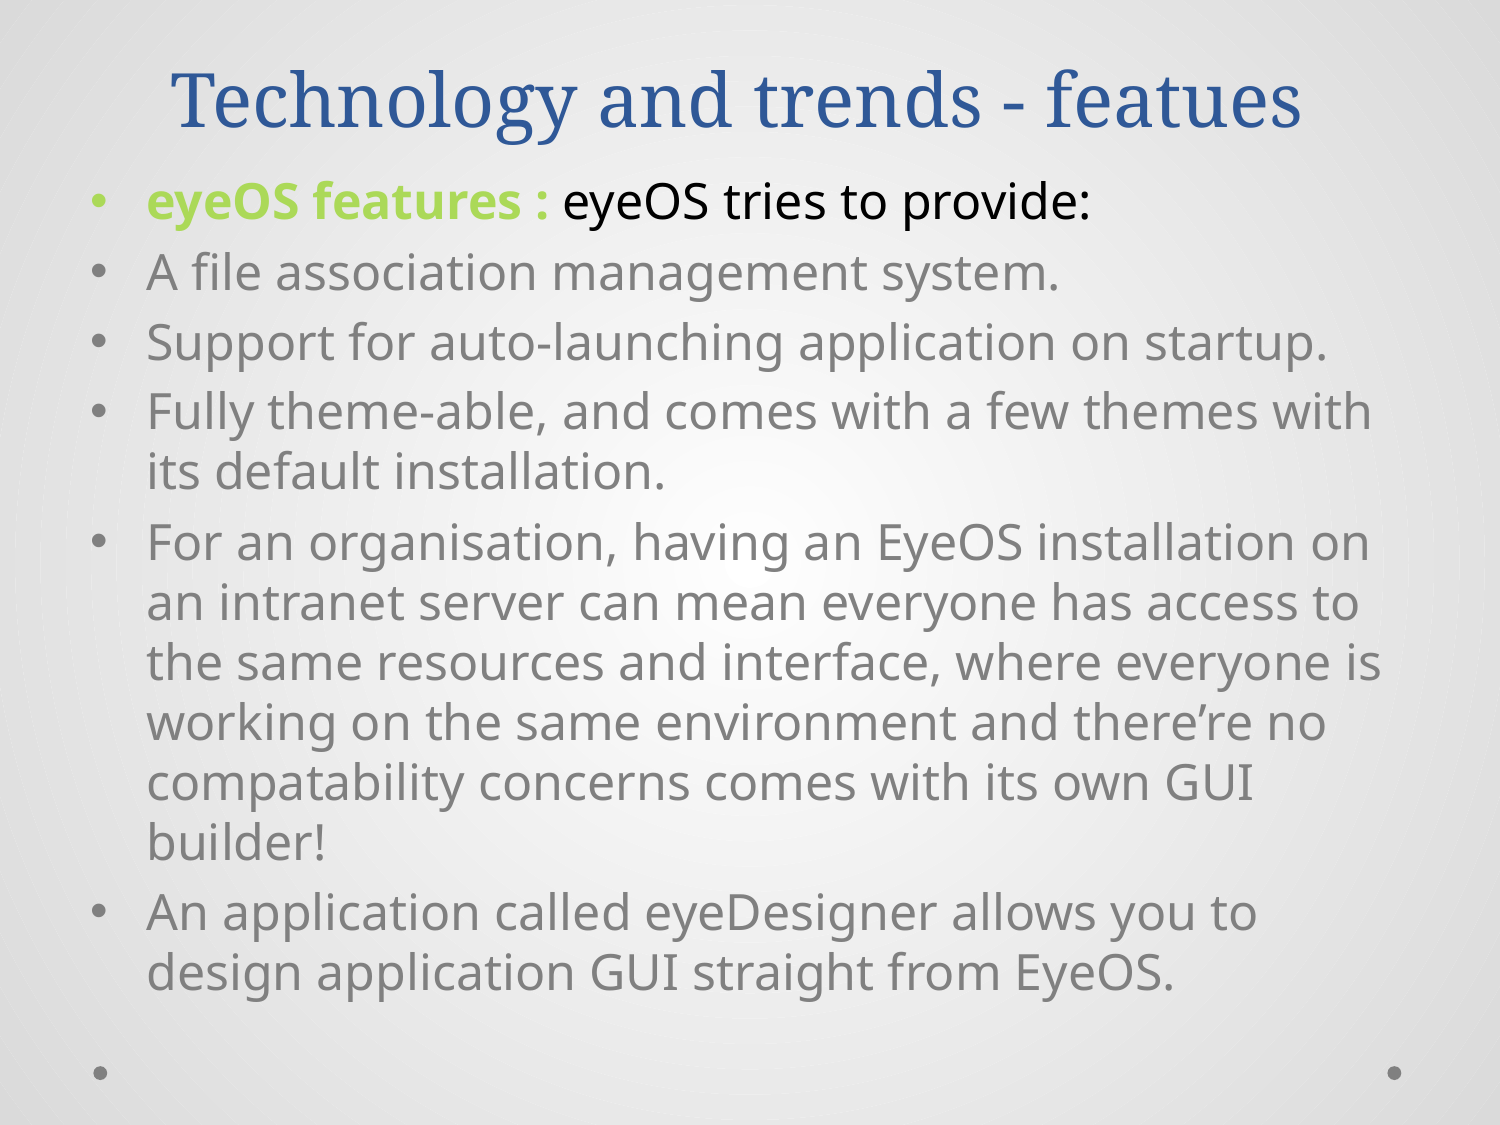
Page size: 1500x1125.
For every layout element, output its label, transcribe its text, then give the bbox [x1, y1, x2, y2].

title Technology and trends - featues [62, 37, 1413, 150]
list eyeOS features : eyeOS tries to provide: A file association management system. Support for auto-launching application on startup. Fully theme-able, and comes with a few themes with its default installation. For an organisation, having an EyeOS installation on an intranet server can mean everyone has access to the same resources and interface, where everyone is working on the same environment and there’re no compatability concerns comes with its own GUI builder! An application called eyeDesigner allows you to design application GUI straight from EyeOS. [75, 162, 1425, 1038]
